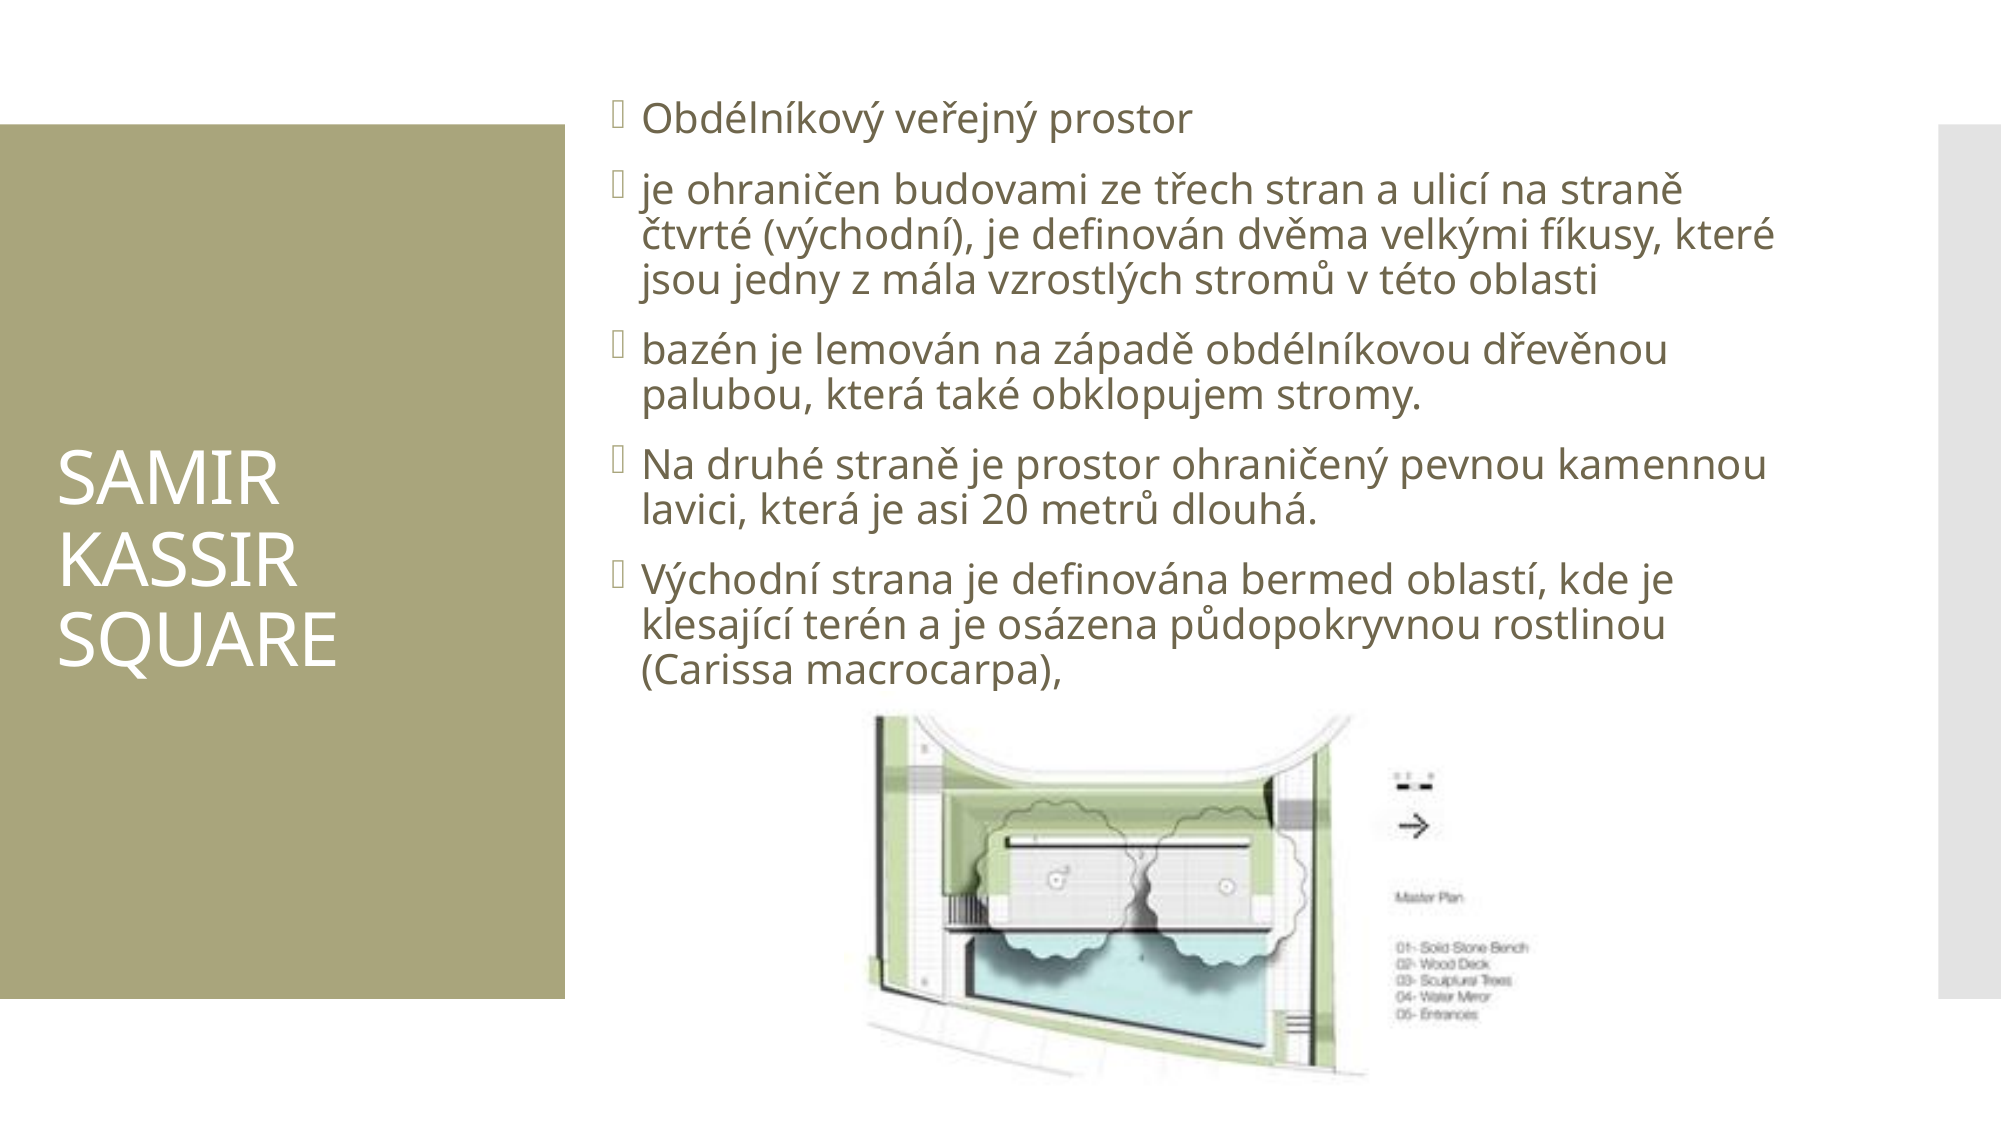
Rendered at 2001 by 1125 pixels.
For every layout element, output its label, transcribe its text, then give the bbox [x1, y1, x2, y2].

picture [844, 691, 1548, 1110]
title SAMIR KASSIR SQUARE [41, 184, 525, 940]
list Obdélníkový veřejný prostor je ohraničen budovami ze třech stran a ulicí na straně čtvrté (východní), je definován dvěma velkými fíkusy, které jsou jedny z mála vzrostlých stromů v této oblasti bazén je lemován na západě obdélníkovou dřevěnou palubou, která také obklopujem stromy. Na druhé straně je prostor ohraničený pevnou kamennou lavici, která je asi 20 metrů dlouhá. Východní strana je definována bermed oblastí, kde je klesající terén a je osázena půdopokryvnou rostlinou (Carissa macrocarpa), [596, 0, 1797, 816]
